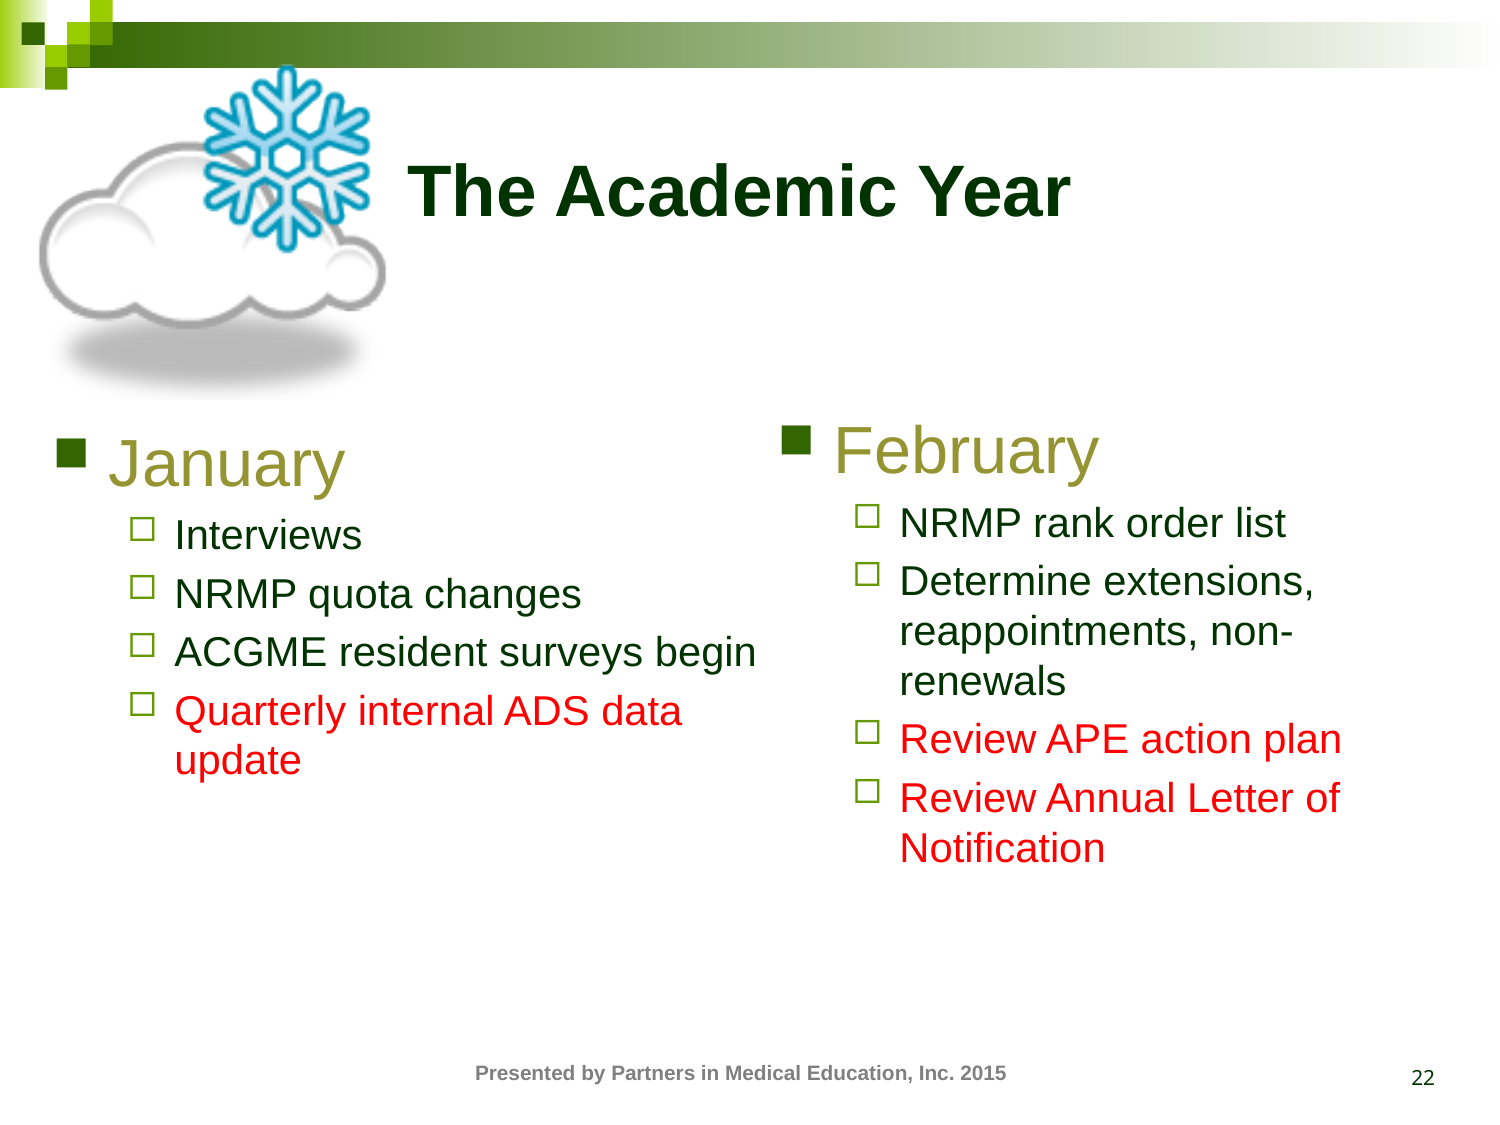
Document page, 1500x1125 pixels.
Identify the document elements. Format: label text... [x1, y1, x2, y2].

picture [24, 24, 401, 401]
list January Interviews NRMP quota changes ACGME resident surveys begin Quarterly internal ADS data update [37, 412, 762, 875]
list February NRMP rank order list Determine extensions, reappointments, non-renewals Review APE action plan Review Annual Letter of Notification [762, 399, 1475, 1038]
title The Academic Year [404, 75, 1425, 300]
footer Presented by Partners in Medical Education, Inc. 2015 [450, 1050, 1038, 1095]
slide_number 22 [1099, 1024, 1451, 1101]
